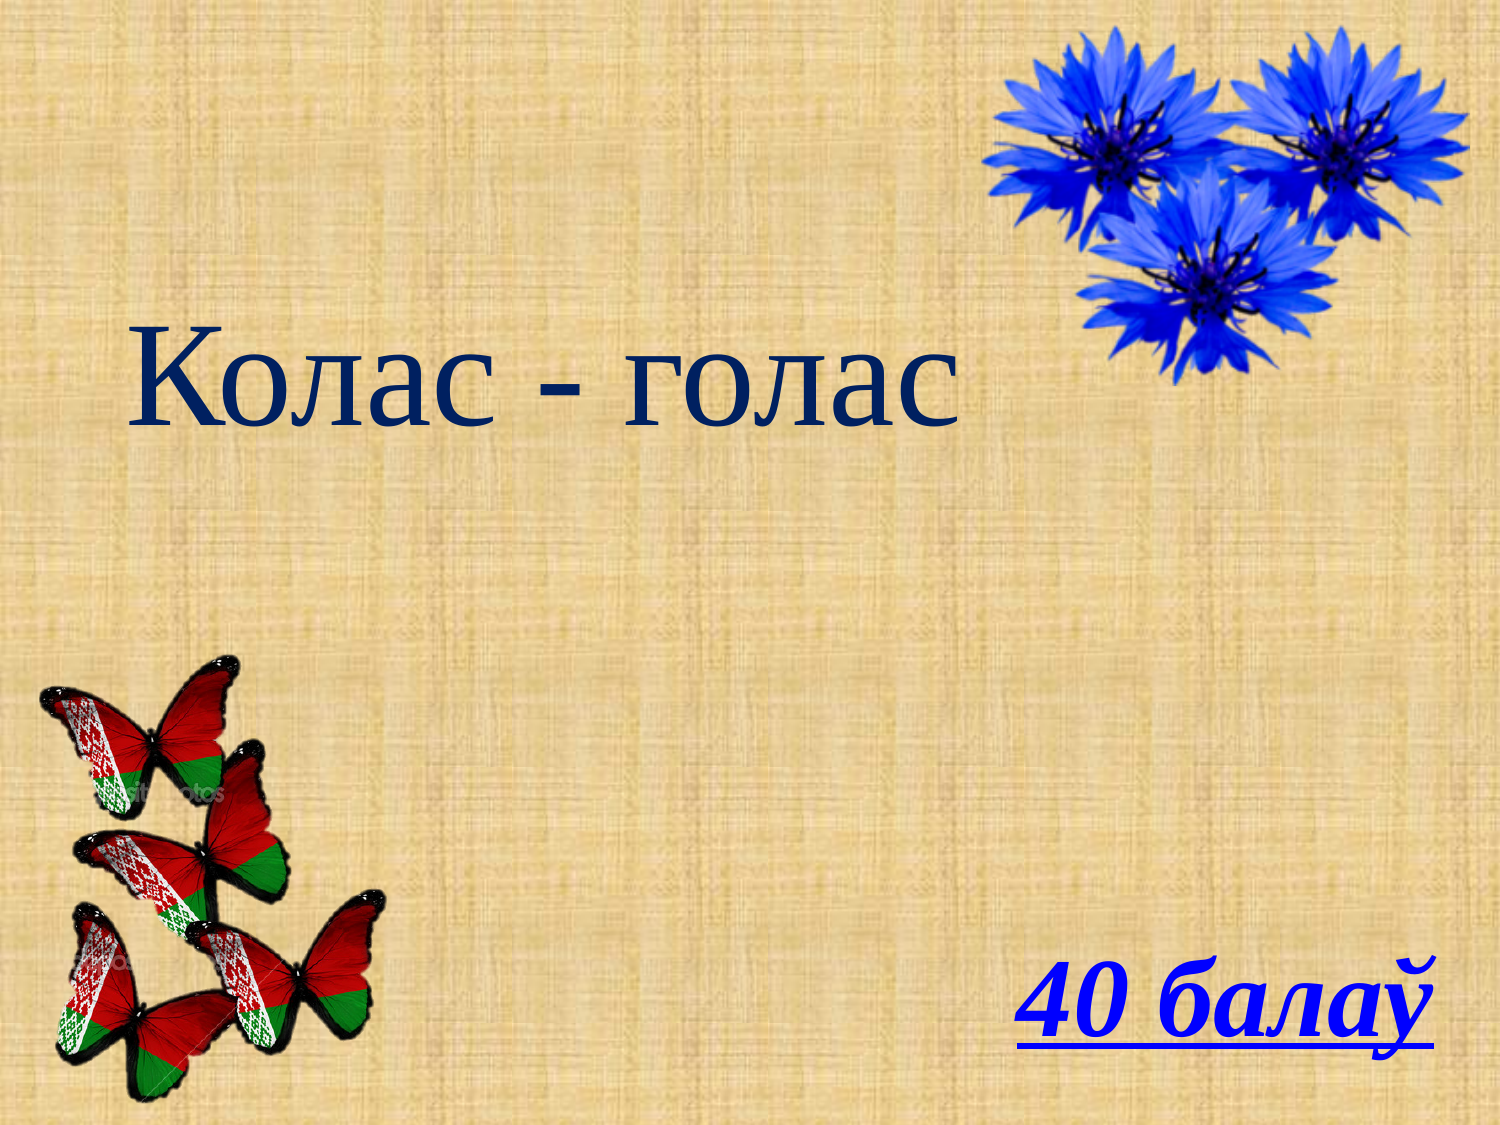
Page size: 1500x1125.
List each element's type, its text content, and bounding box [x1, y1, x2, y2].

picture [0, 0, 1500, 1125]
text_box Колас - голас [110, 267, 977, 463]
text_box 40 балаў [1002, 916, 1450, 1067]
